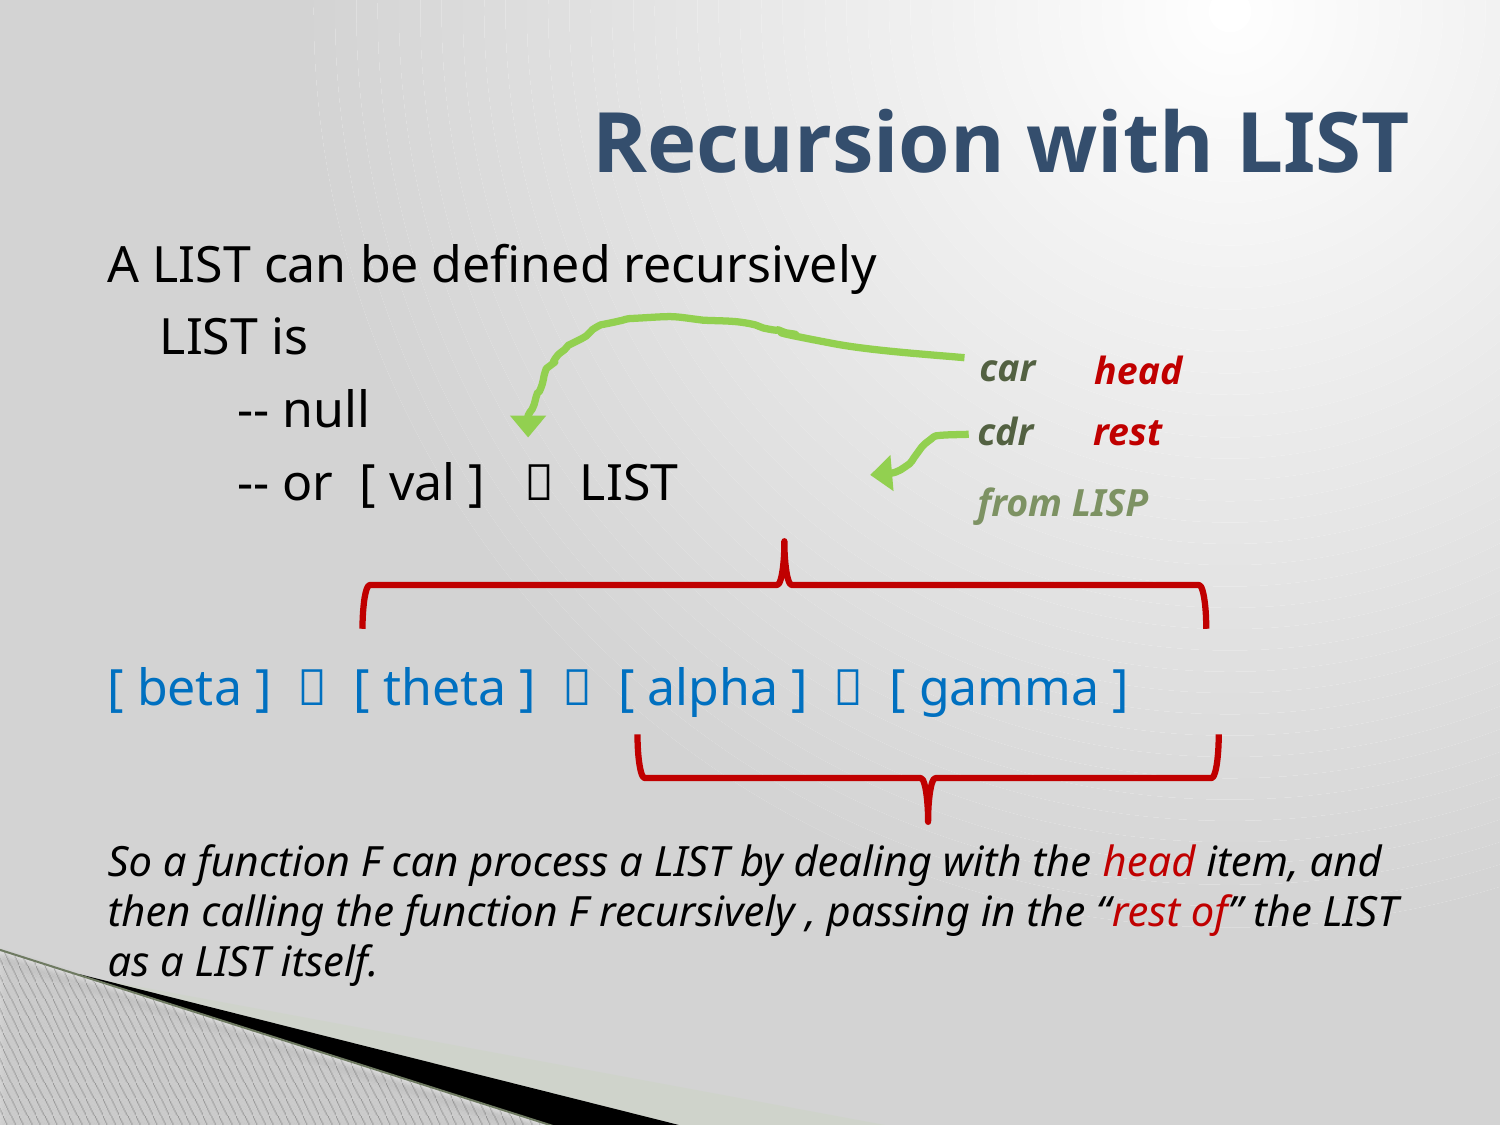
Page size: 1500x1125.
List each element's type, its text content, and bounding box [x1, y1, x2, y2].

text_box rest [1078, 400, 1207, 461]
text_box cdr [962, 400, 1075, 461]
text_box [870, 429, 969, 494]
text_box [636, 734, 1220, 823]
text_box [361, 540, 1208, 629]
list A LIST can be defined recursively LIST is -- null -- or [ val ]  LIST [ beta ]  [ theta ]  [ alpha ]  [ gamma ] So a function F can process a LIST by dealing with the head item, and then calling the function F recursively , passing in the “rest of” the LIST as a LIST itself. [75, 233, 1425, 1025]
text_box [508, 312, 965, 438]
text_box car [964, 336, 1077, 397]
text_box head [1079, 339, 1202, 400]
text_box from LISP [962, 471, 1183, 532]
title Recursion with LIST [75, 45, 1425, 233]
